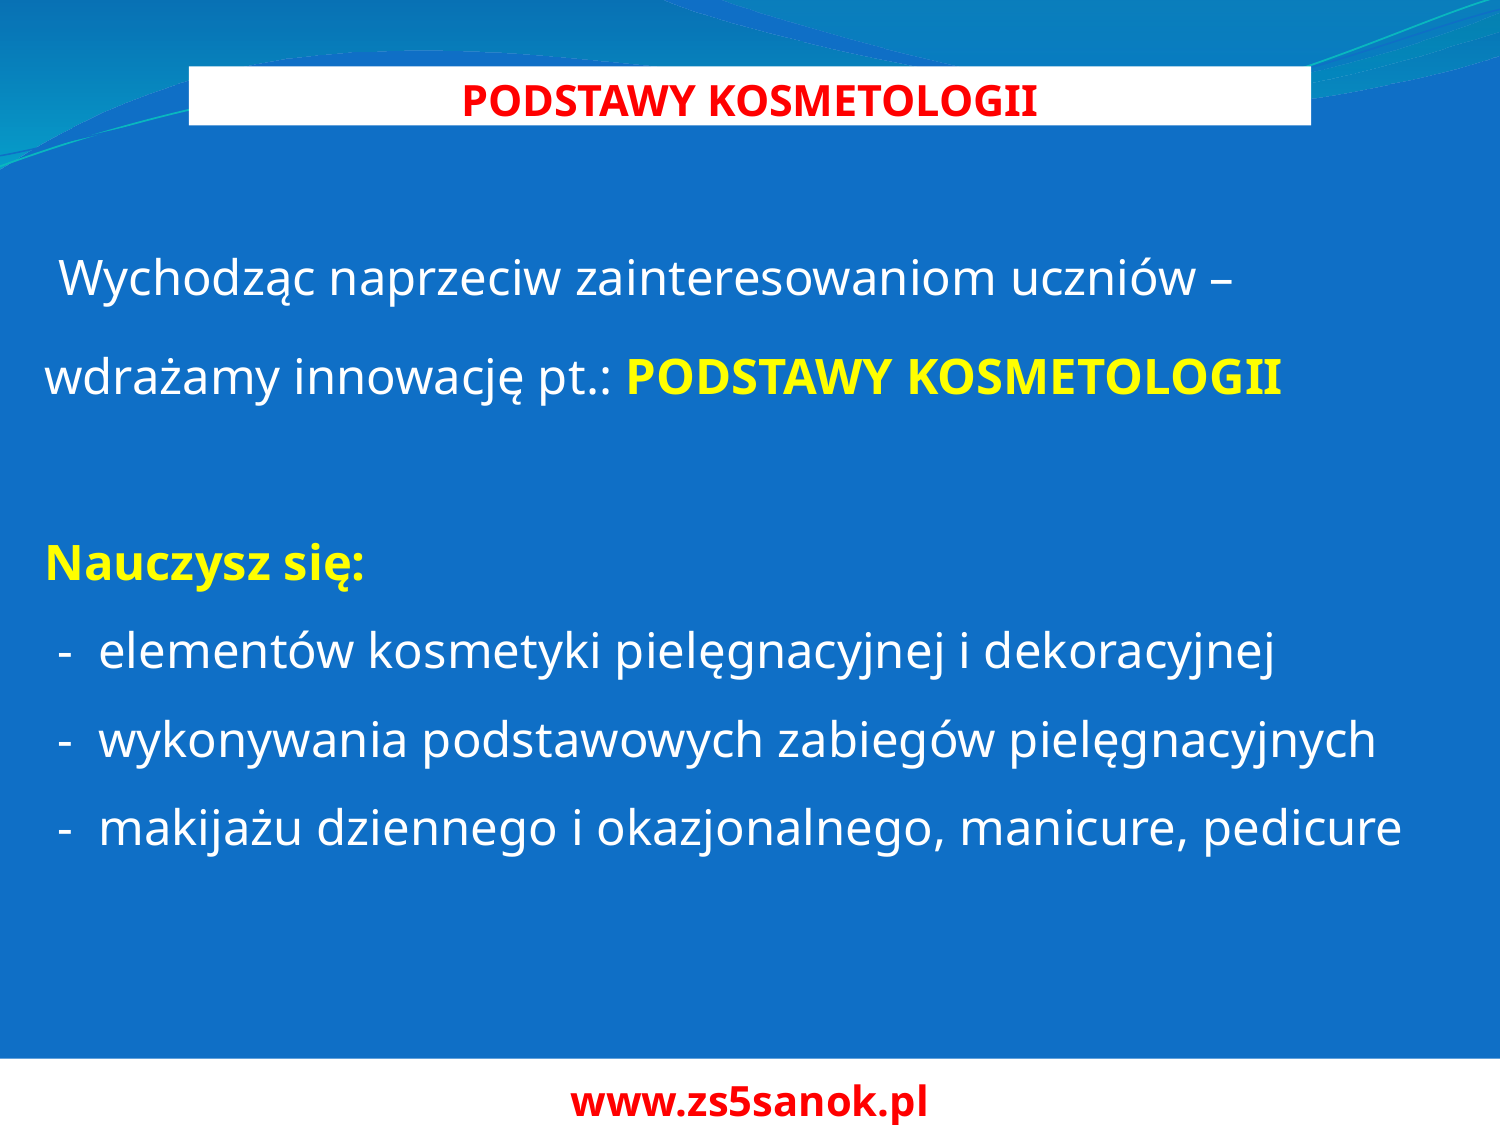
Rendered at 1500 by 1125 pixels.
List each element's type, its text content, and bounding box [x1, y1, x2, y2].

title PODSTAWY KOSMETOLOGII [188, 66, 1312, 126]
footer www.zs5sanok.pl [0, 1058, 1500, 1125]
list Wychodząc naprzeciw zainteresowaniom uczniów – wdrażamy innowację pt.: PODSTAWY KOSMETOLOGII Nauczysz się: - elementów kosmetyki pielęgnacyjnej i dekoracyjnej - wykonywania podstawowych zabiegów pielęgnacyjnych - makijażu dziennego i okazjonalnego, manicure, pedicure [17, 203, 1459, 1058]
